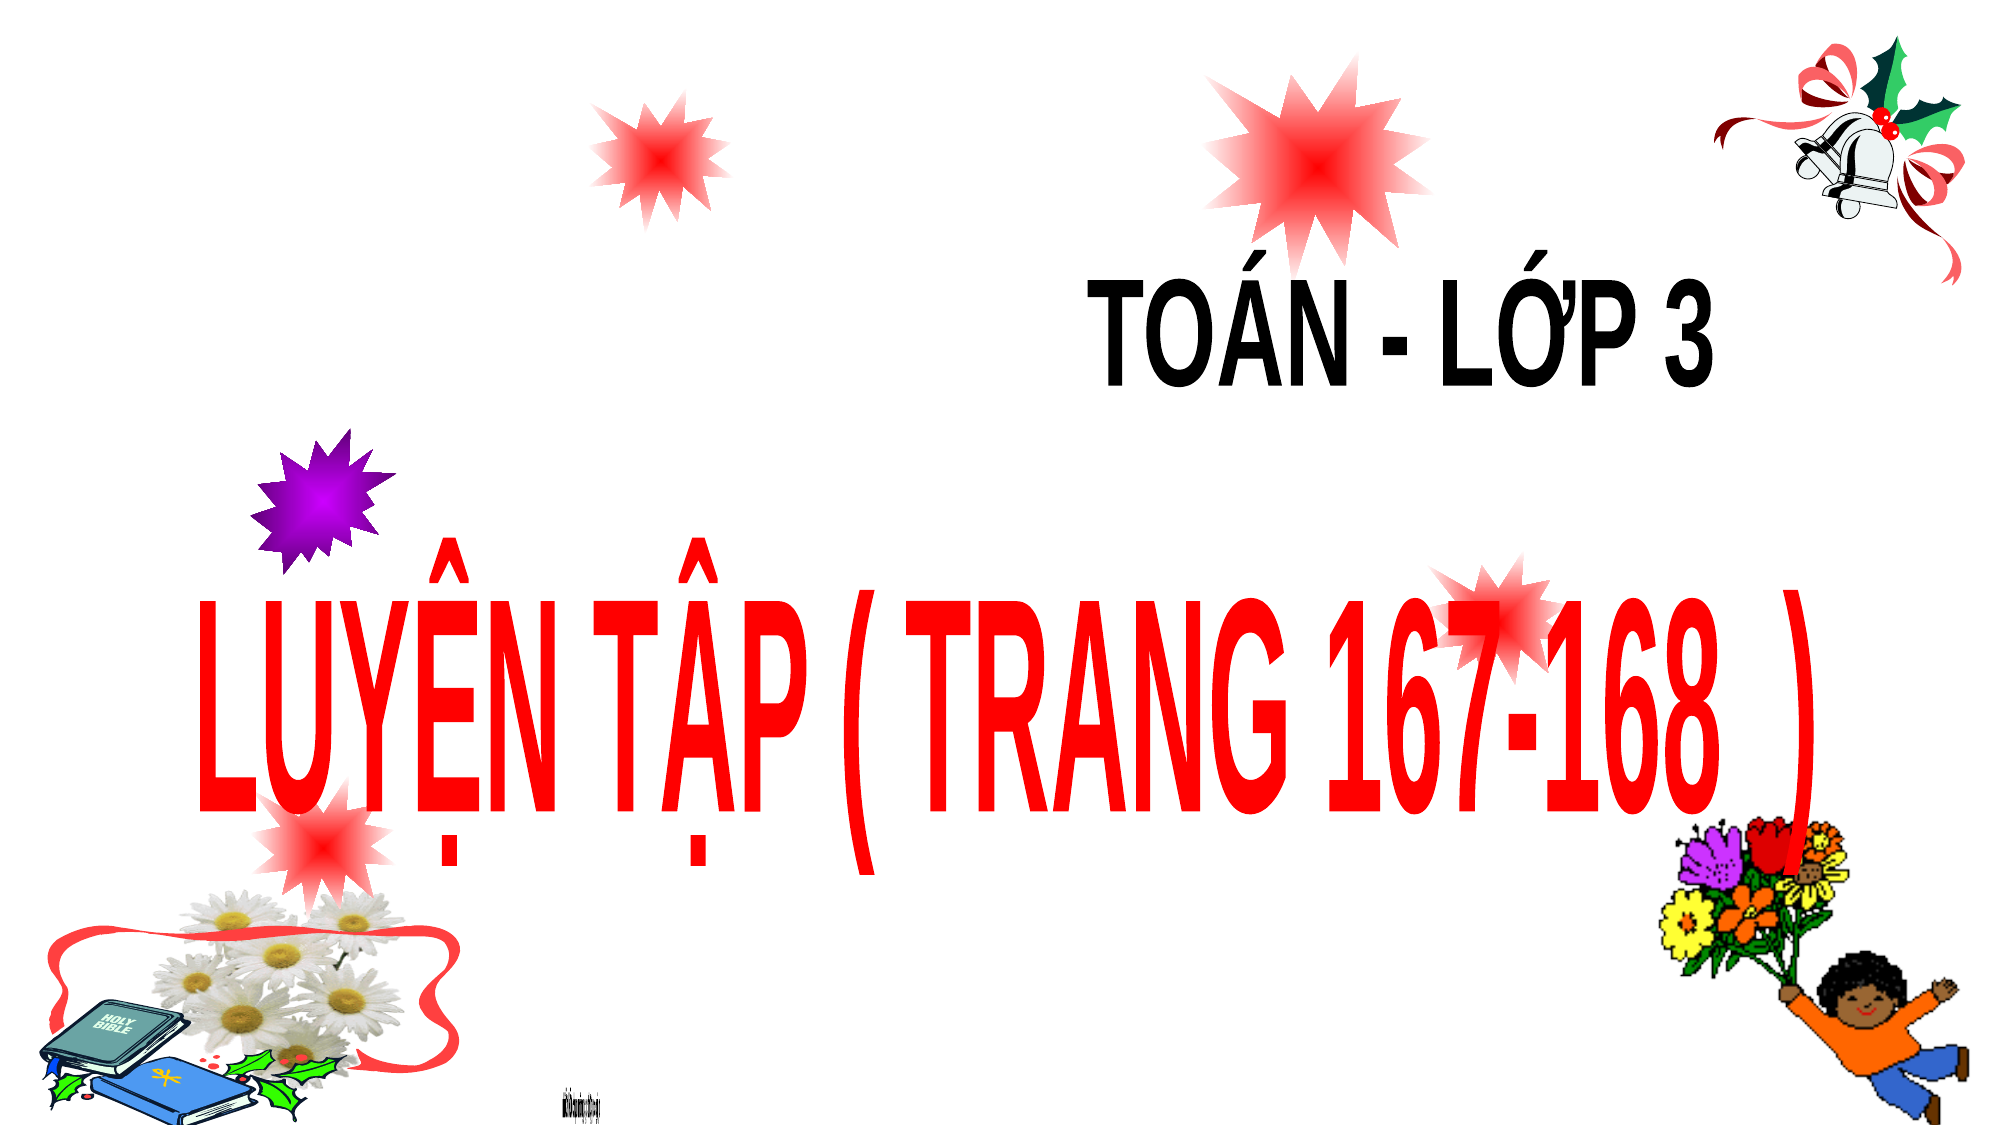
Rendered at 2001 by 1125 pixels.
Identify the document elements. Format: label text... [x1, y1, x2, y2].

text_box [587, 87, 735, 235]
picture [1652, 812, 1976, 1125]
text_box [249, 428, 397, 576]
picture [37, 887, 463, 1125]
text_box [1425, 549, 1572, 697]
text_box [249, 774, 397, 885]
text_box [1199, 49, 1437, 280]
text_box nhiÖt liÖt chµo mõng c¸c thÇy c« gi¸o [562, 1087, 600, 1124]
picture [1724, 55, 1996, 301]
